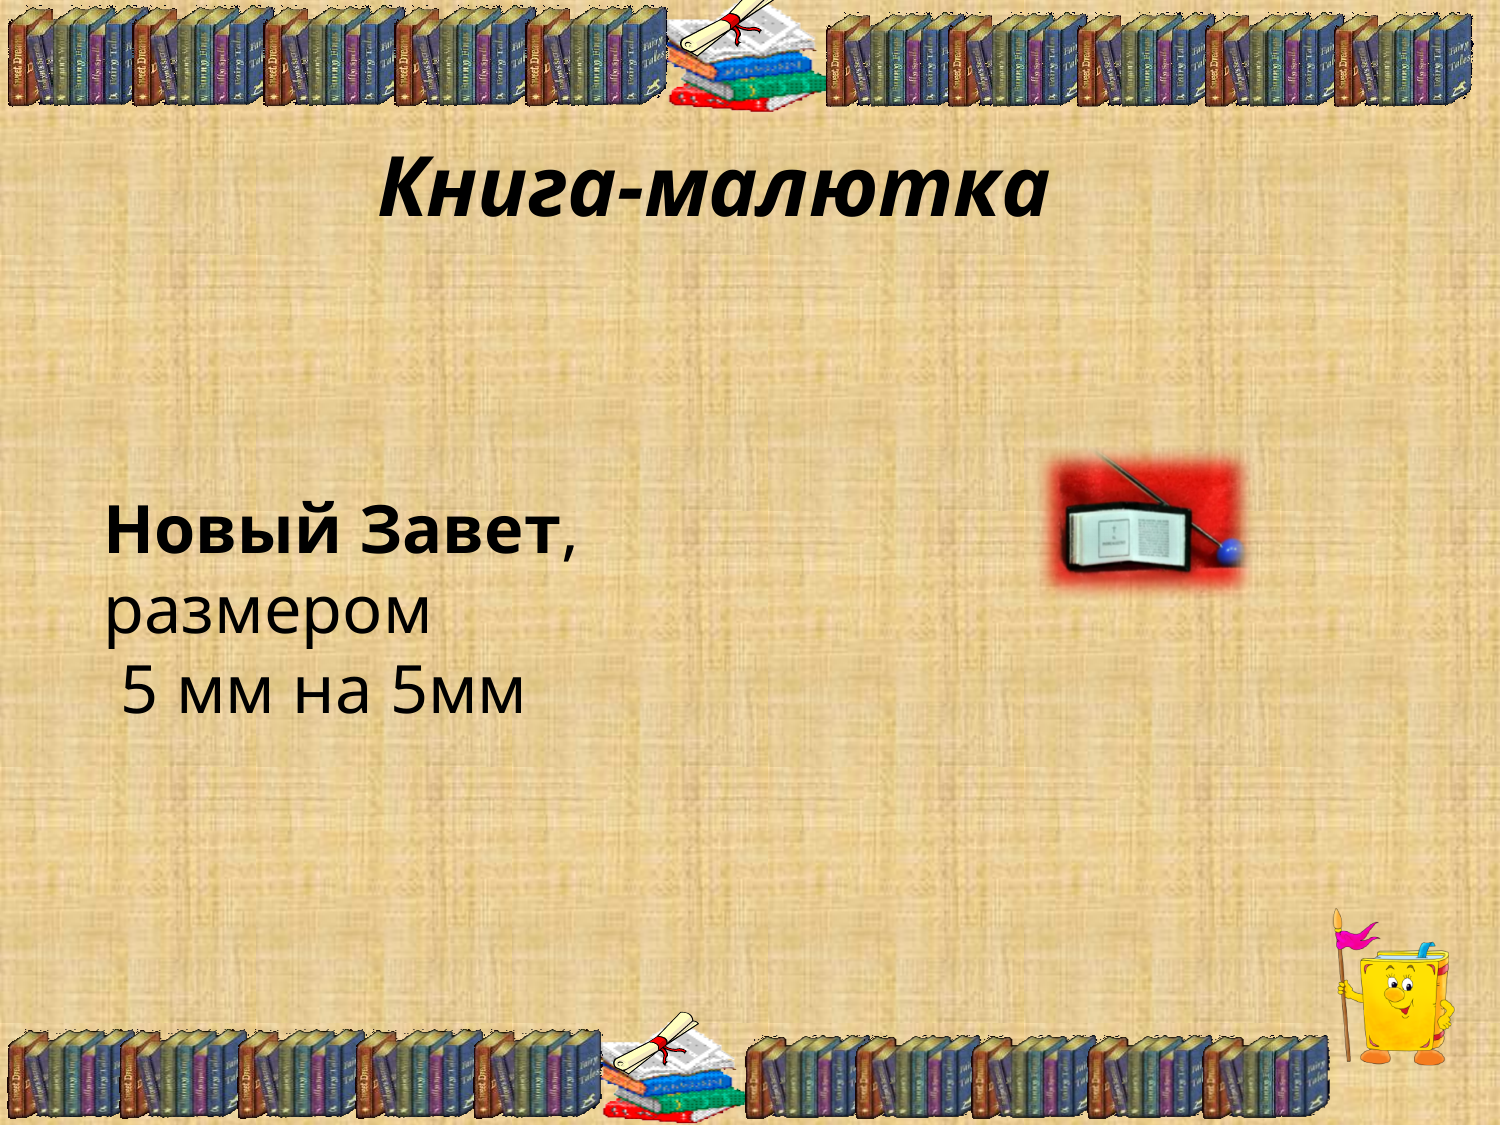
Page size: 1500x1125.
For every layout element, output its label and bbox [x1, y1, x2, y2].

text_box [0, 0, 1500, 1125]
picture [1033, 444, 1259, 603]
